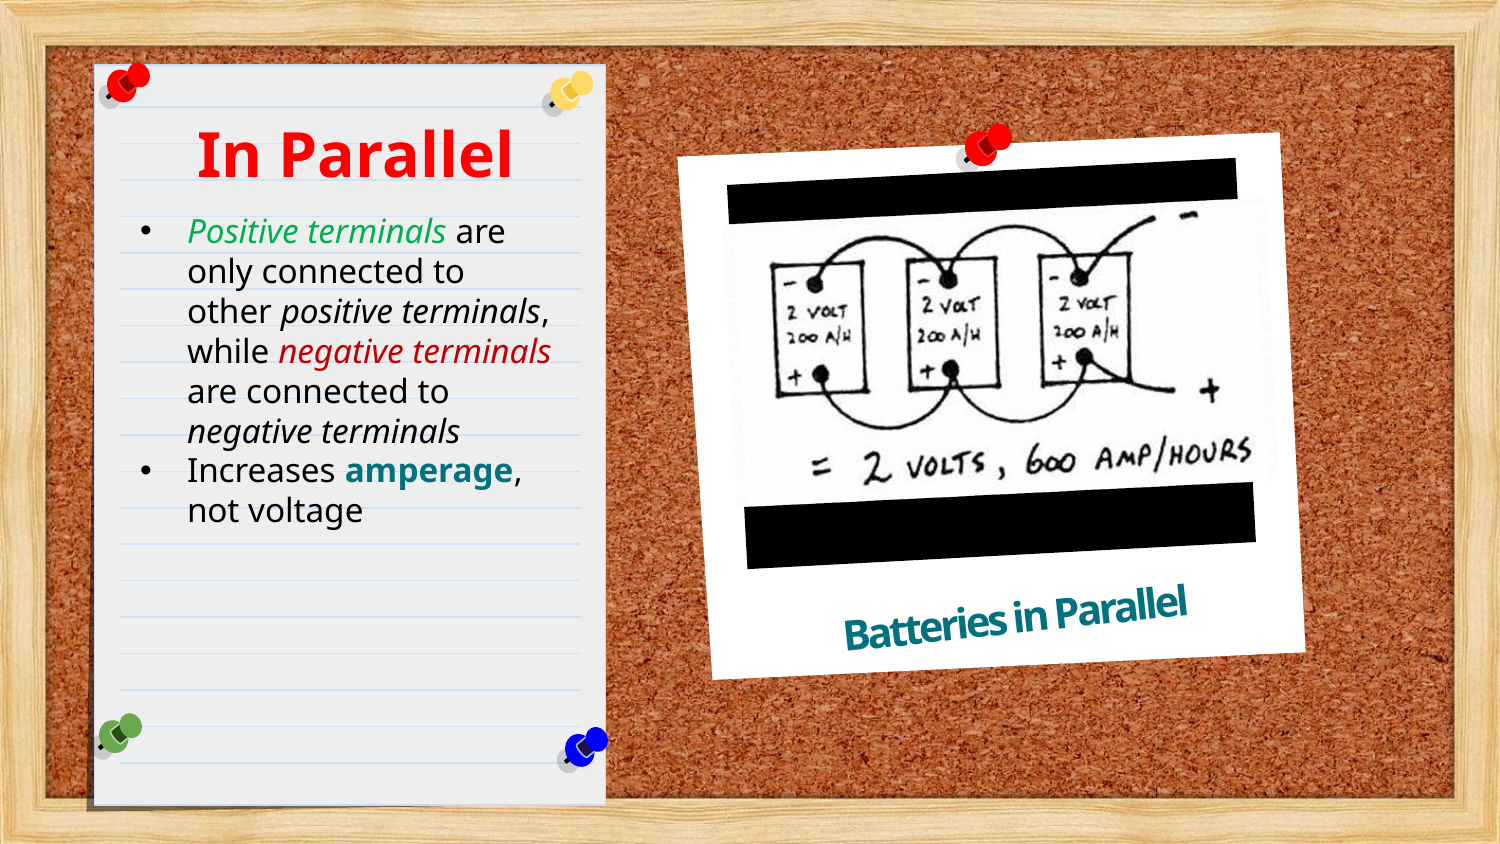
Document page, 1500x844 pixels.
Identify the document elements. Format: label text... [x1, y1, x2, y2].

picture [0, 0, 1500, 844]
text_box [726, 157, 1238, 209]
text_box Batteries in Parallel [824, 564, 1207, 669]
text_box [950, 120, 1017, 177]
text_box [86, 59, 613, 813]
text_box [677, 132, 1306, 680]
text_box [744, 502, 1256, 570]
